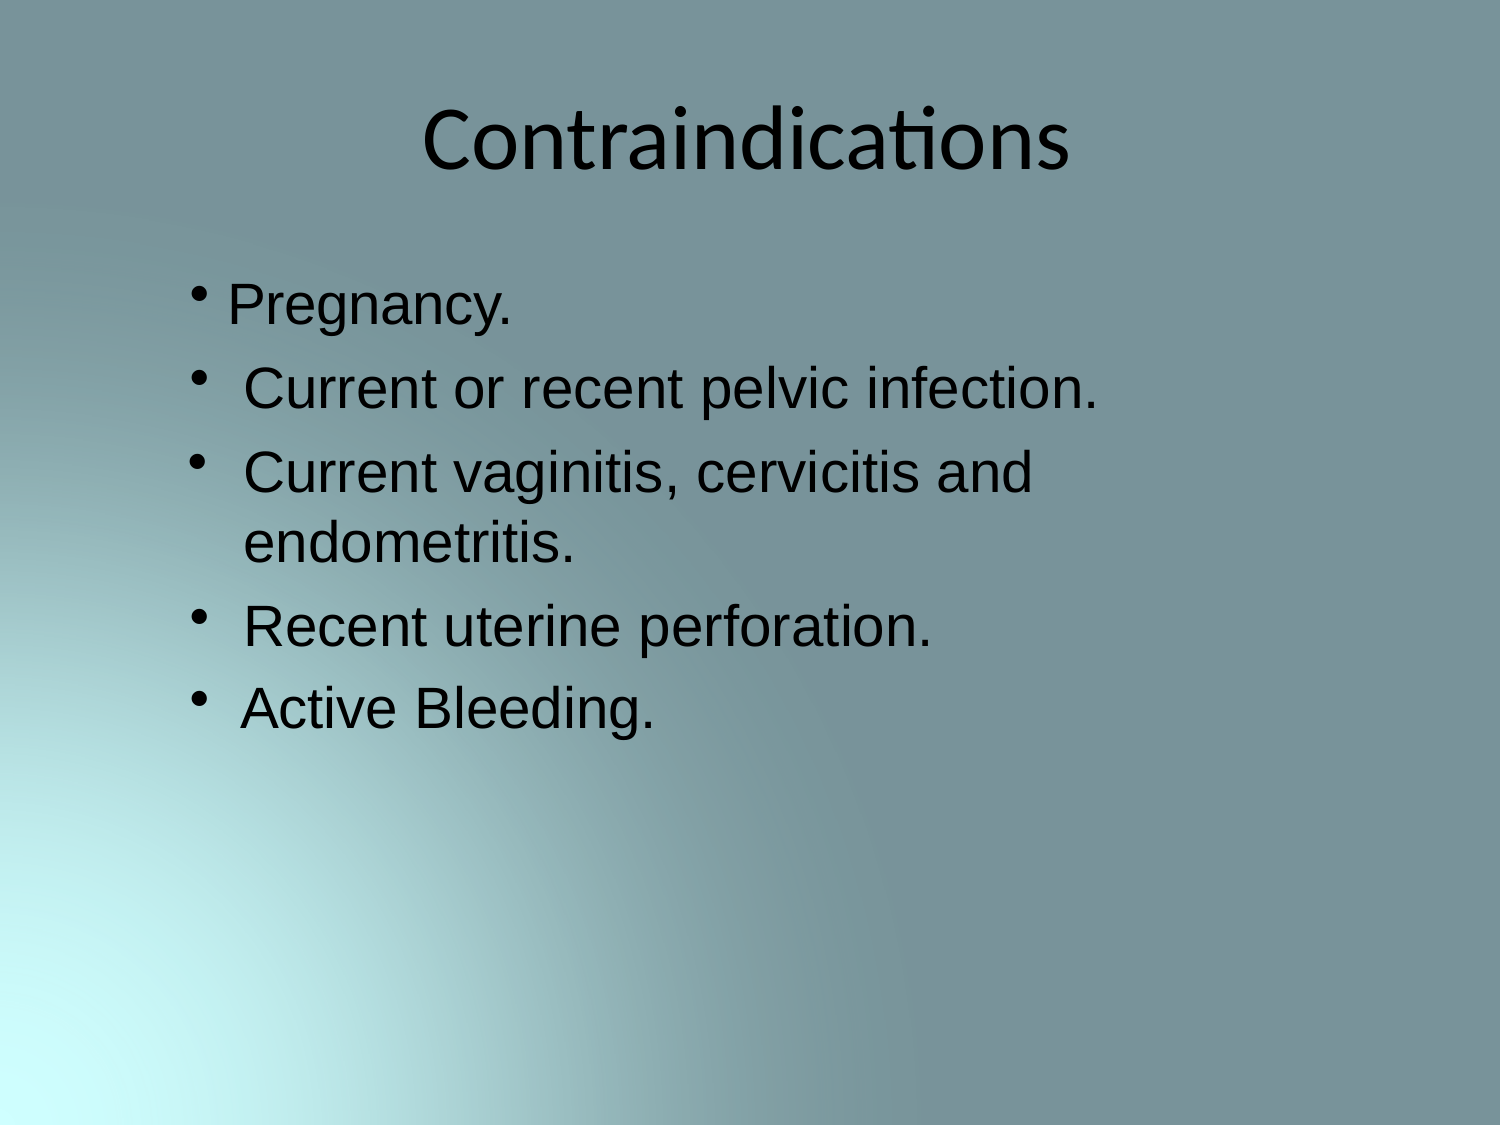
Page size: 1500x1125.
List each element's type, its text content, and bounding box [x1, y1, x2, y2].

picture [0, 0, 1500, 1125]
title Contraindications [420, 75, 1079, 249]
text_box Pregnancy. Current or recent pelvic infection. Current vaginitis, cervicitis and endometritis. Recent uterine perforation. Active Bleeding. [187, 249, 1338, 741]
